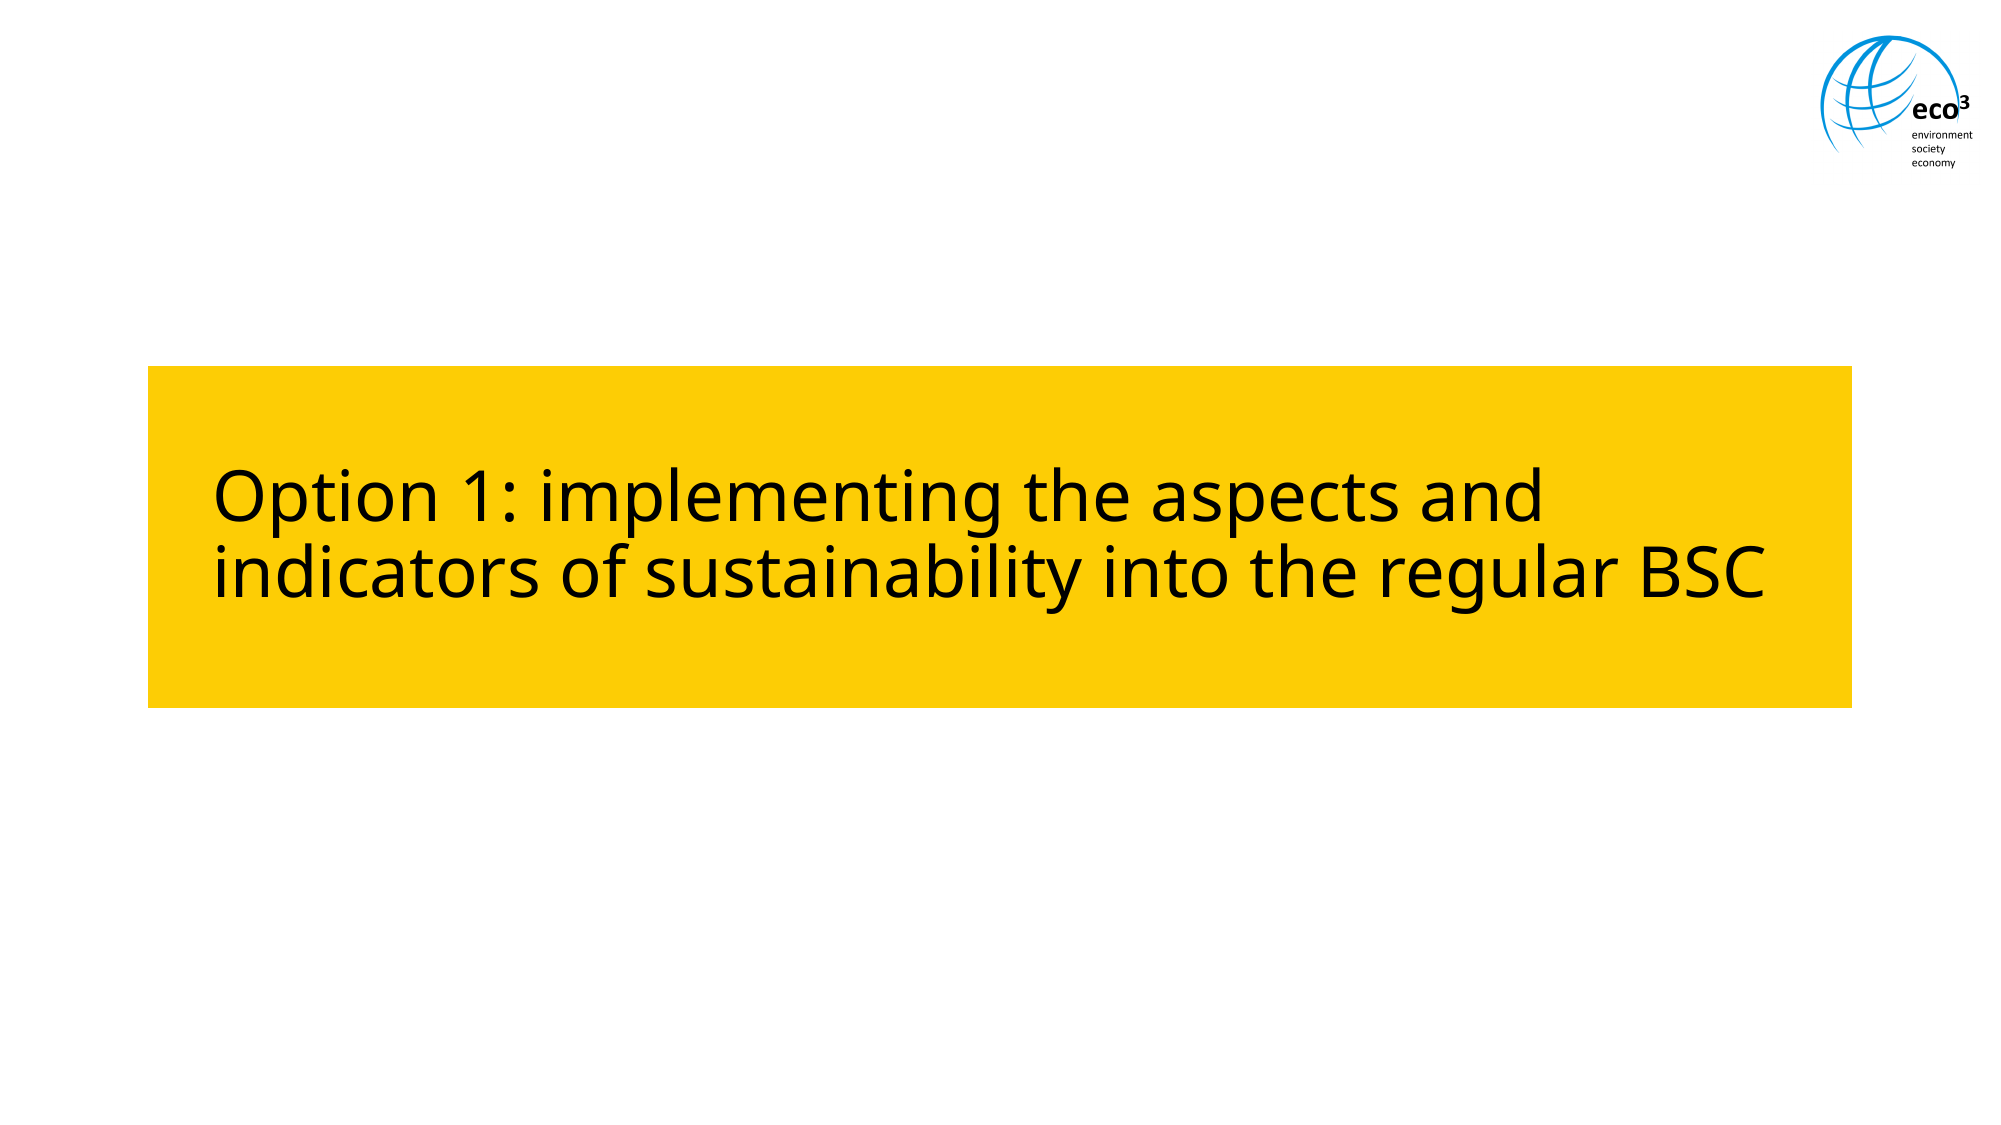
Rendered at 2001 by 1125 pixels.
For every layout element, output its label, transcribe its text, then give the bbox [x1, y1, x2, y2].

title Option 1: implementing the aspects and indicators of sustainability into the regular BSC [197, 428, 1803, 646]
text_box [148, 366, 1852, 708]
